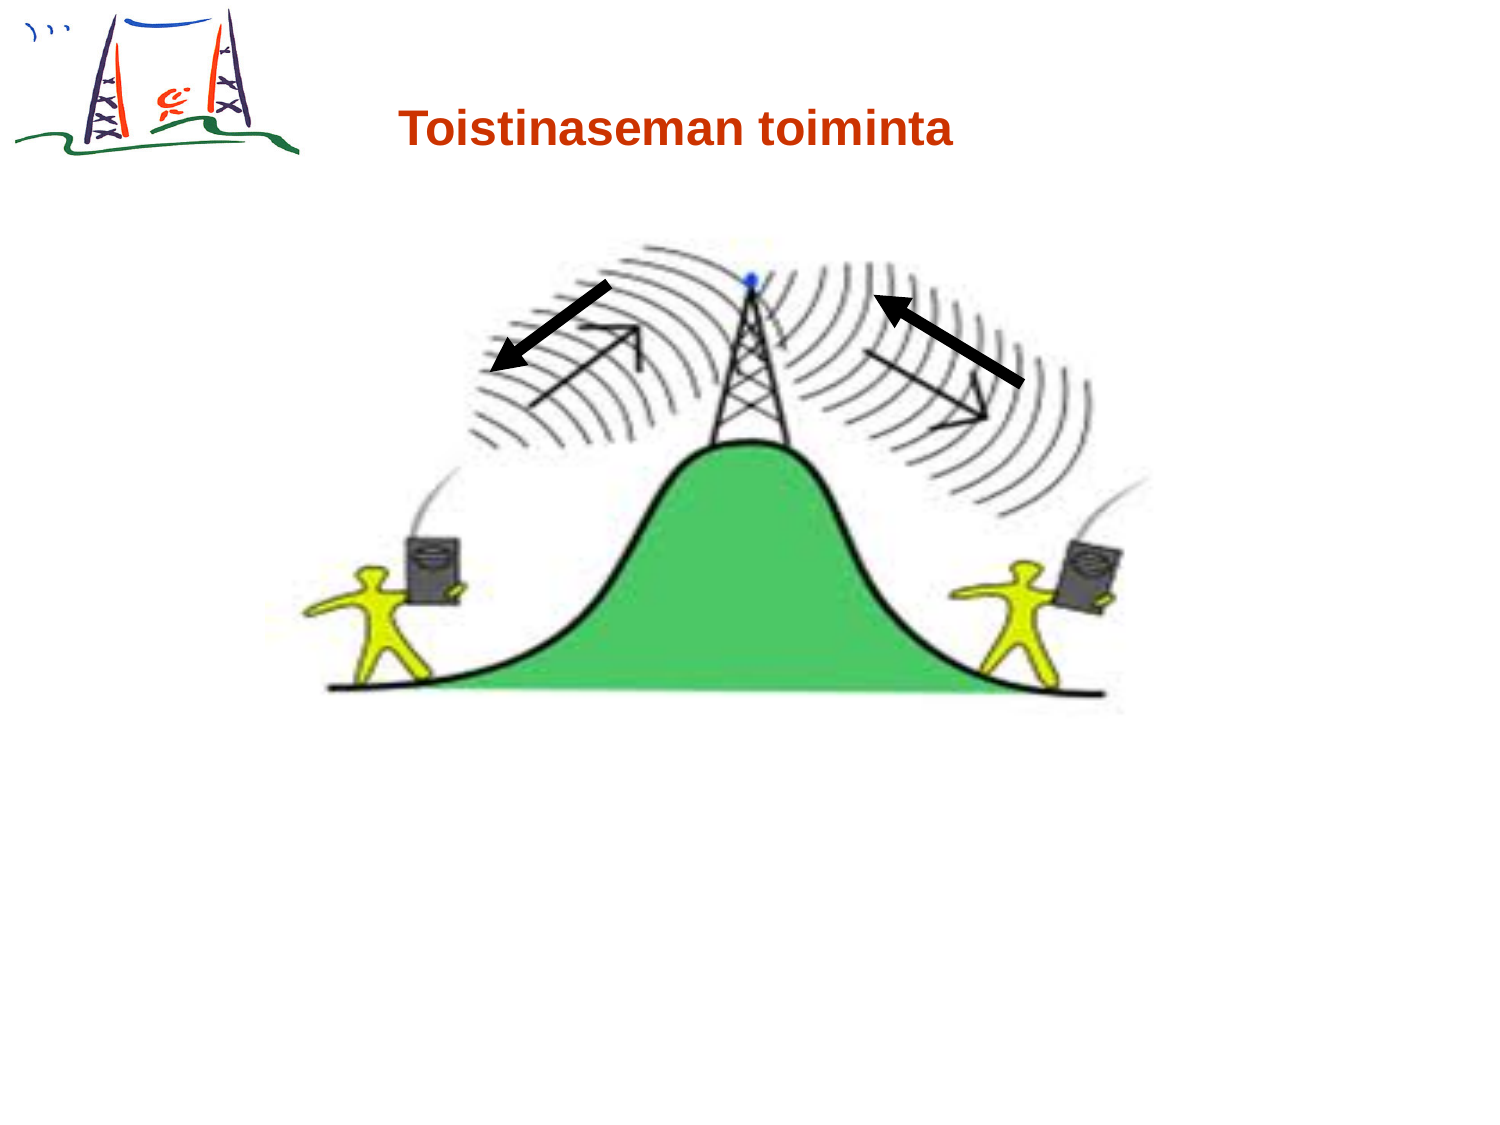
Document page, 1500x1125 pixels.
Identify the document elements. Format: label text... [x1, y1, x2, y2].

text_box Toistinaseman toiminta [111, 87, 1241, 163]
picture [5, 5, 306, 161]
picture [265, 194, 1211, 738]
